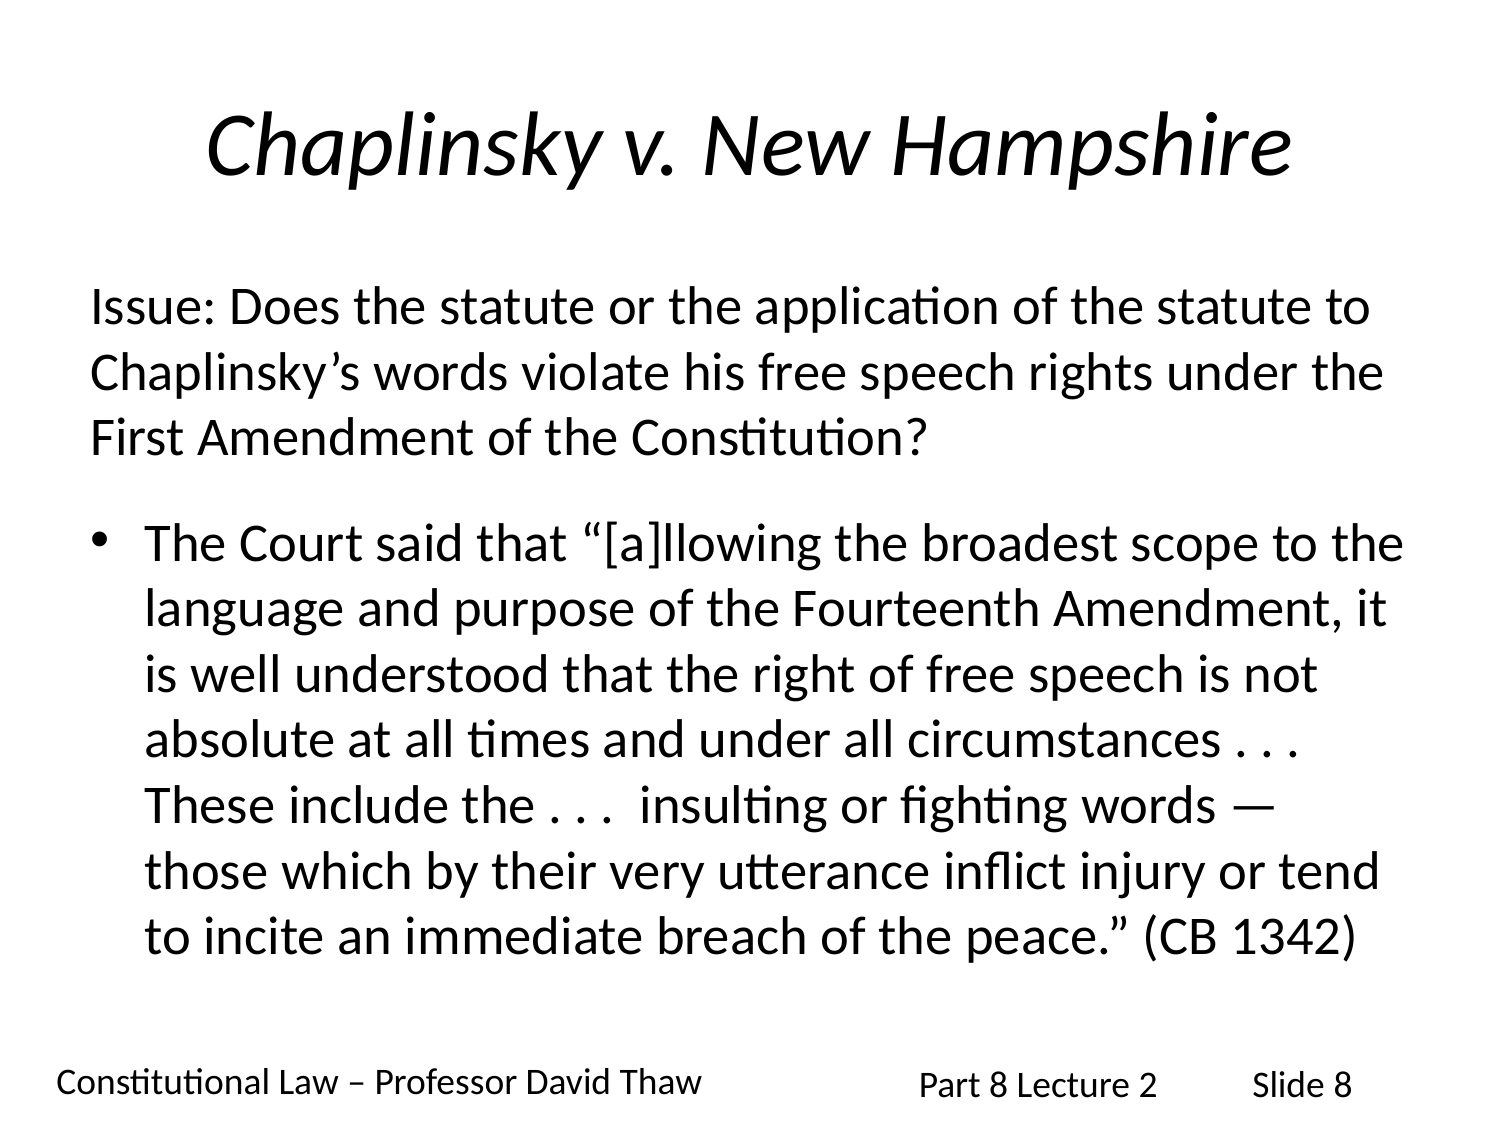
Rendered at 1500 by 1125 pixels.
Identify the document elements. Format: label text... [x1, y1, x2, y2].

title Chaplinsky v. New Hampshire [75, 45, 1425, 233]
list Issue: Does the statute or the application of the statute to Chaplinsky’s words violate his free speech rights under the First Amendment of the Constitution? The Court said that “[a]llowing the broadest scope to the language and purpose of the Fourteenth Amendment, it is well understood that the right of free speech is not absolute at all times and under all circumstances . . . These include the . . . insulting or fighting words — those which by their very utterance inflict injury or tend to incite an immediate breach of the peace.” (CB 1342) [75, 262, 1425, 1005]
